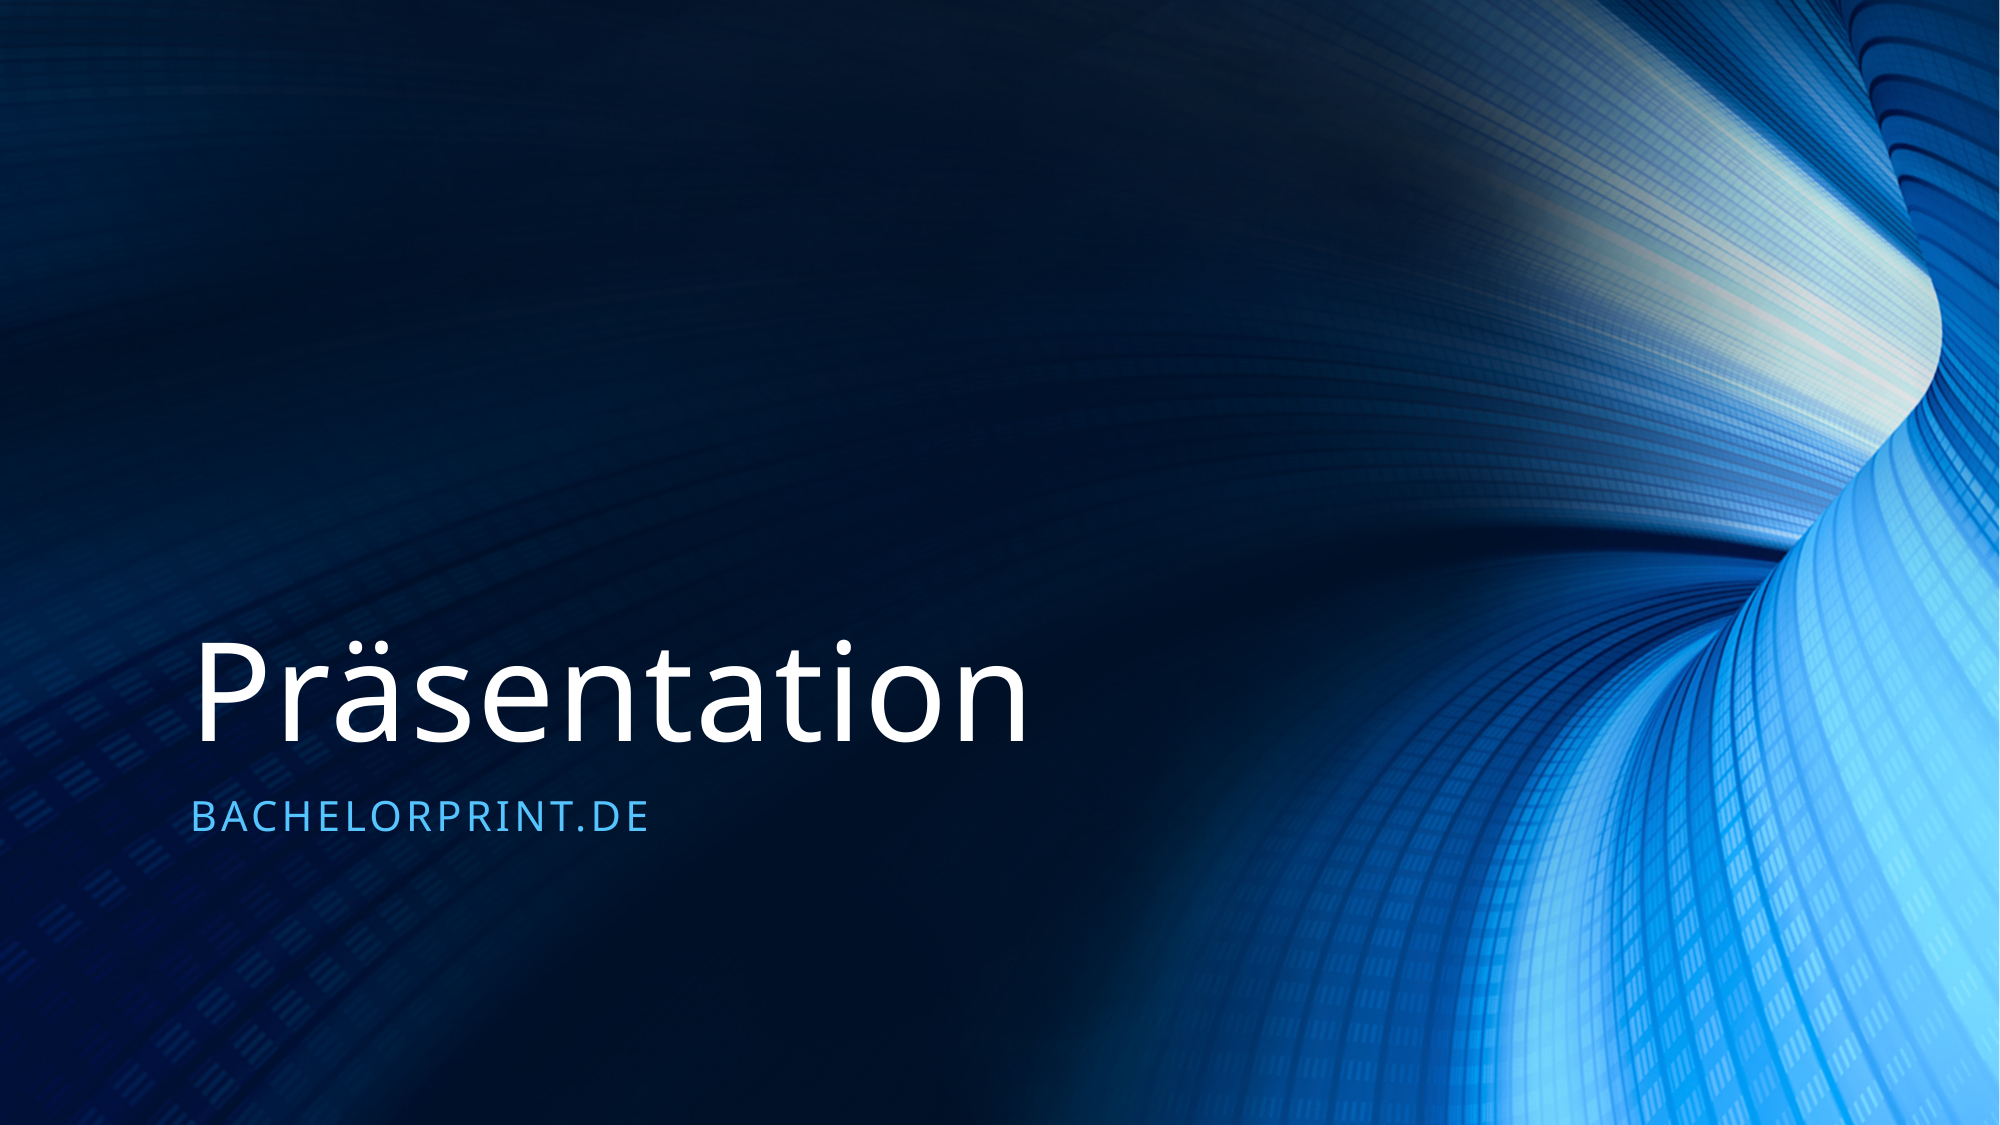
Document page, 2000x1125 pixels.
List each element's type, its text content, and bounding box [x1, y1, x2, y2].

title Präsentation [174, 299, 1525, 775]
subtitle BAchelorPrint.de [174, 787, 1525, 988]
picture [0, 0, 2000, 1125]
